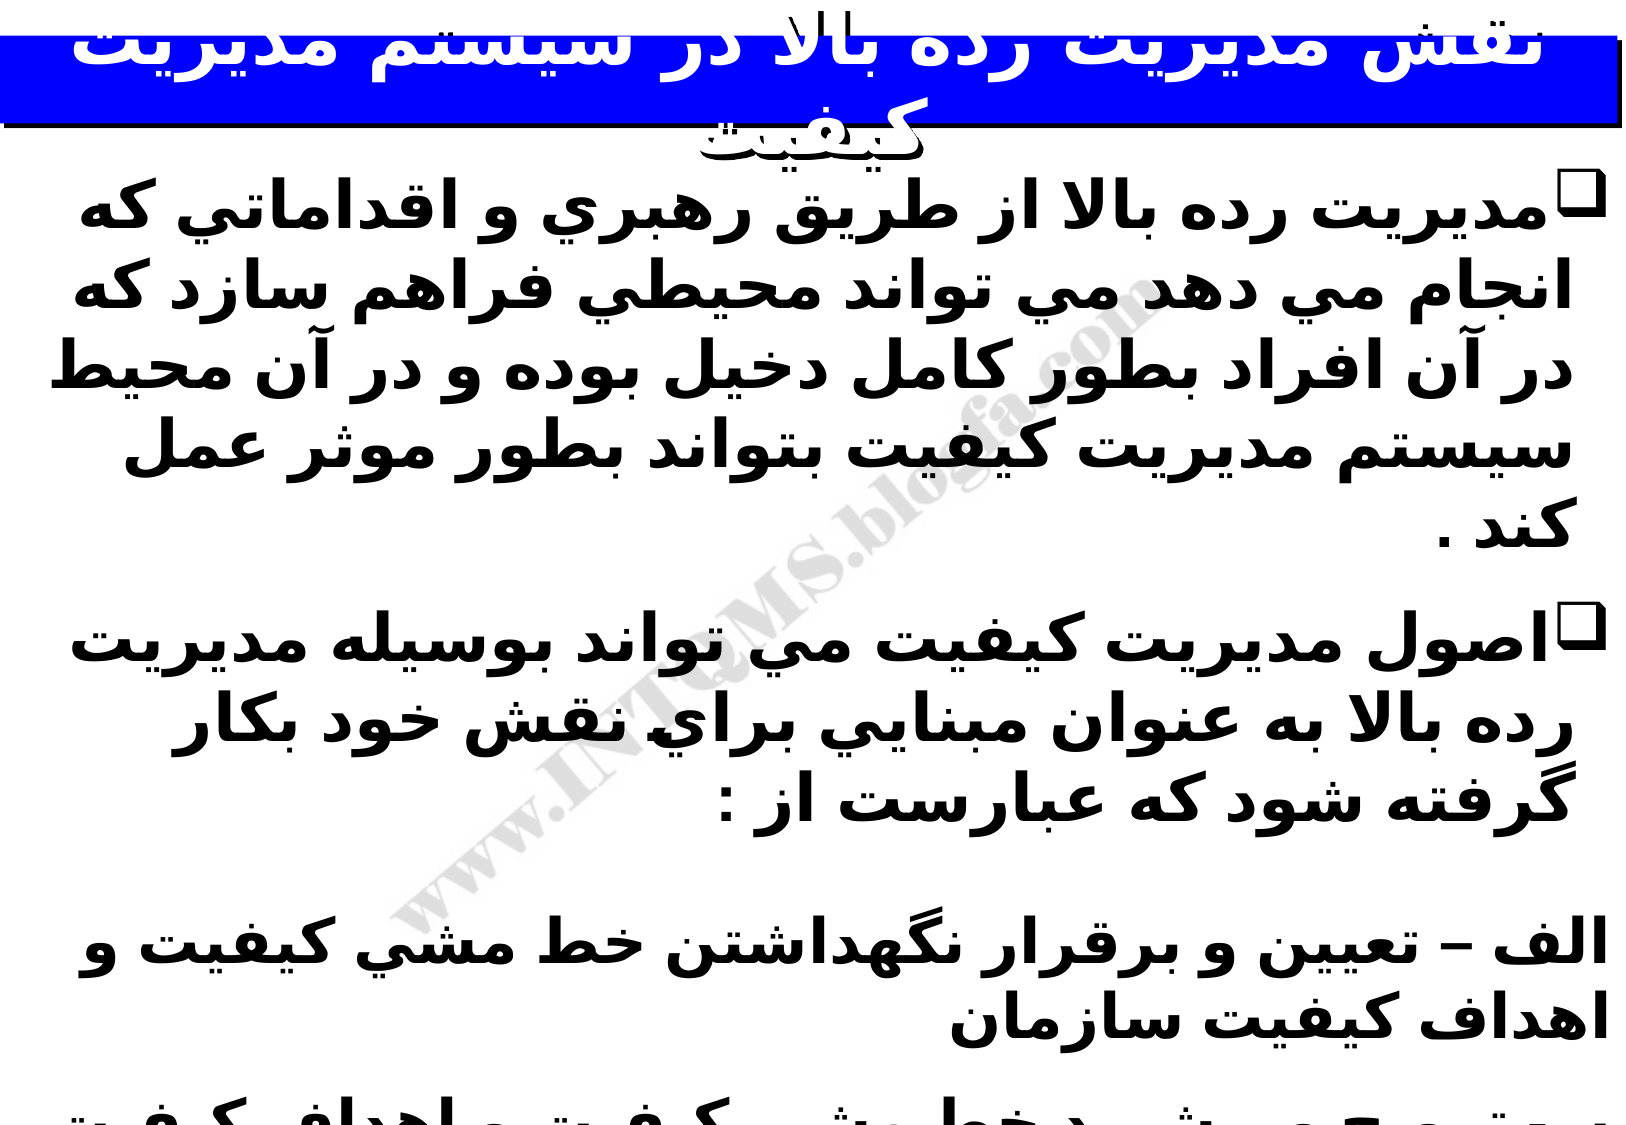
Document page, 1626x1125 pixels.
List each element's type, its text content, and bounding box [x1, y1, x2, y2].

title نقش مديريت رده بالا در سيستم مديريت كيفيت [0, 35, 1618, 124]
text_box مديريت رده بالا از طريق رهبري و اقداماتي كه انجام مي دهد مي تواند محيطي فراهم سازد كه در آن افراد بطور كامل دخيل بوده و در آن محيط سيستم مديريت كيفيت بتواند بطور موثر عمل كند . اصول مديريت كيفيت مي تواند بوسيله مديريت رده بالا به عنوان مبنايي براي نقش خود بكار گرفته شود كه عبارست از : الف – تعيين و برقرار نگهداشتن خط مشي كيفيت و اهداف كيفيت سازمان ب- ترويج و پيشبرد خط مشي كيفيت و اهداف كيفيت در سرتاسر سازمان بمنظور افزايش آگاهي ، انگيزه و دخيل بودن ج- حصول اطمينان از تمركز بر خواسته هاي مشتري در سرتاسر سازمان [10, 159, 1614, 1125]
